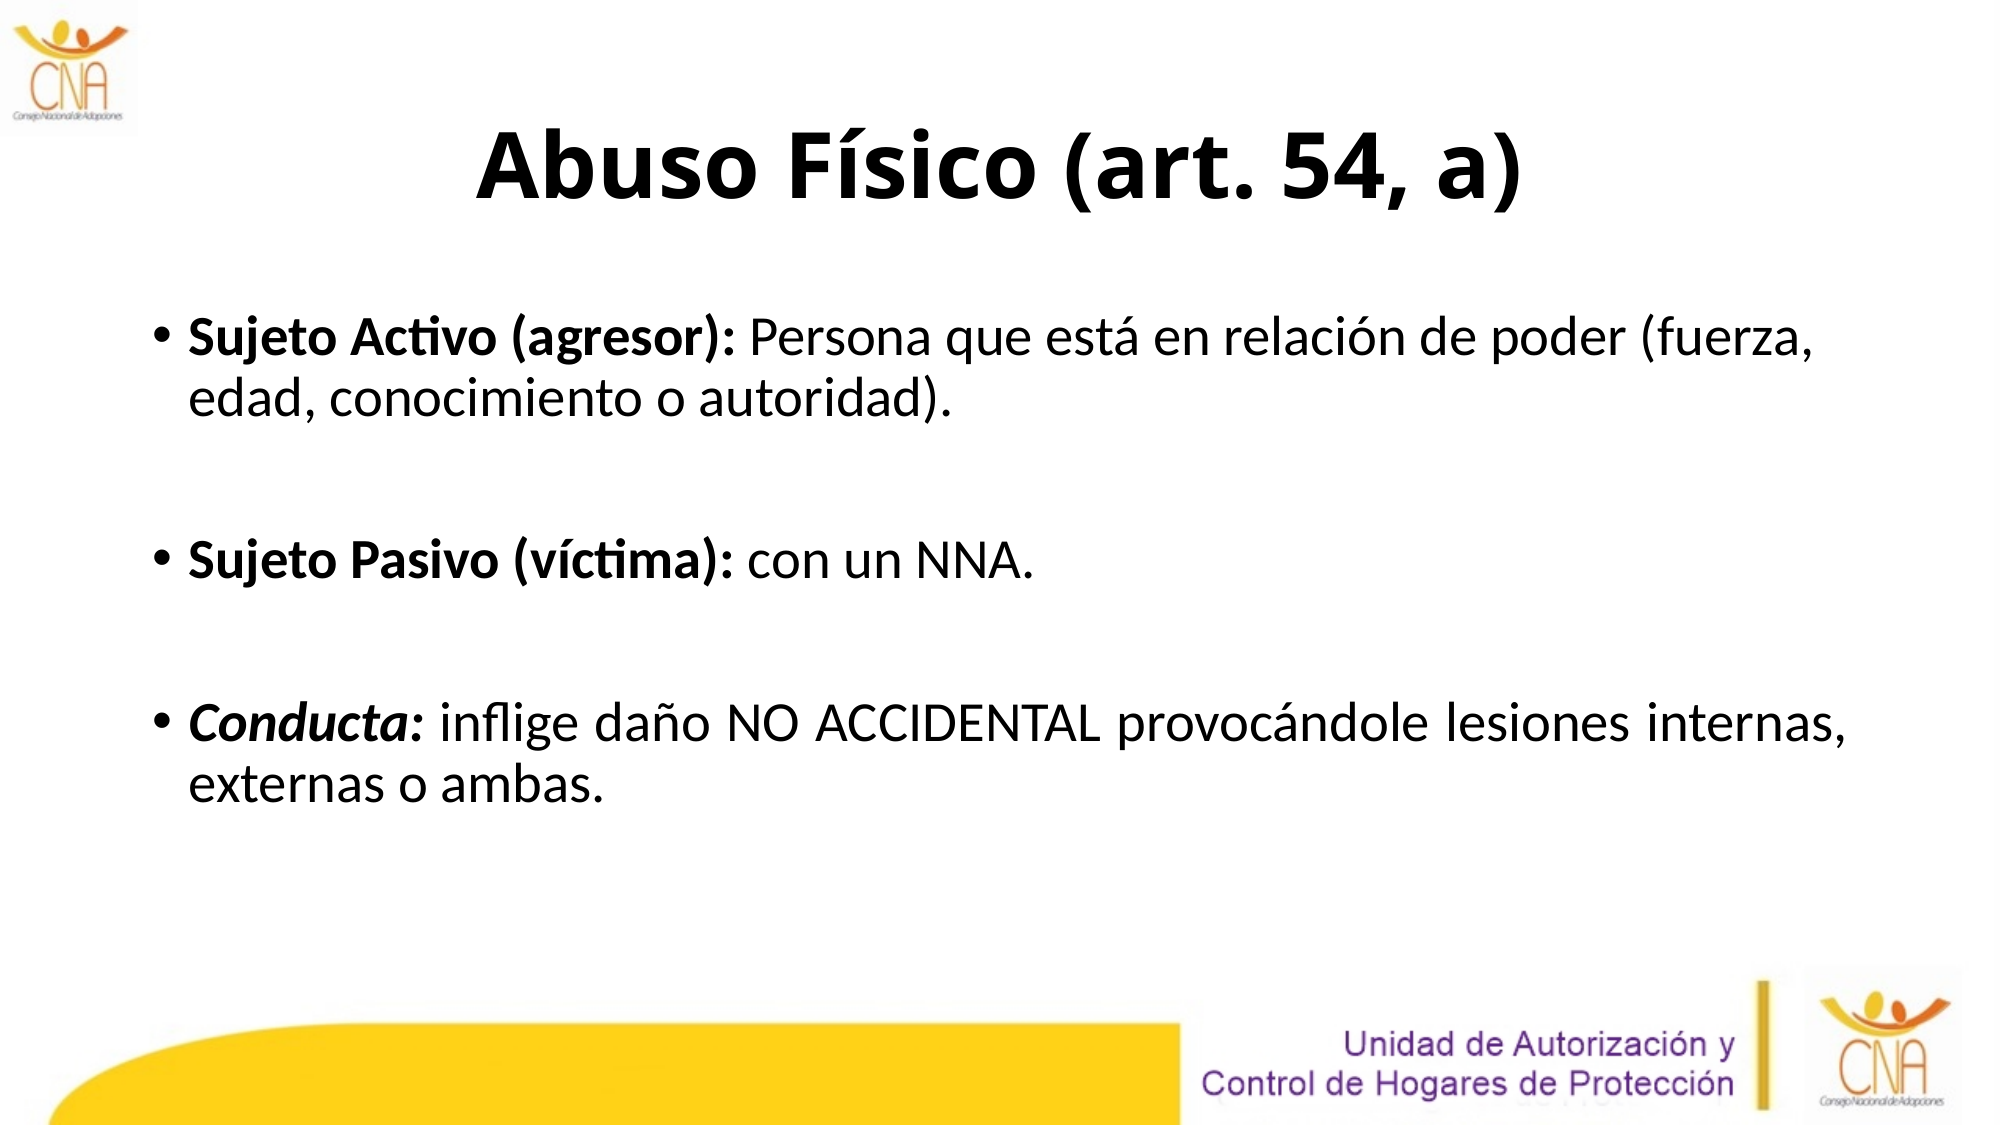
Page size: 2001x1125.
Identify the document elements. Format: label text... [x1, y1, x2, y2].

picture [0, 0, 2001, 1125]
title Abuso Físico (art. 54, a) [137, 59, 1863, 278]
list Sujeto Activo (agresor): Persona que está en relación de poder (fuerza, edad, conocimiento o autoridad). Sujeto Pasivo (víctima): con un NNA. Conducta: inflige daño NO ACCIDENTAL provocándole lesiones internas, externas o ambas. [137, 299, 1863, 1014]
